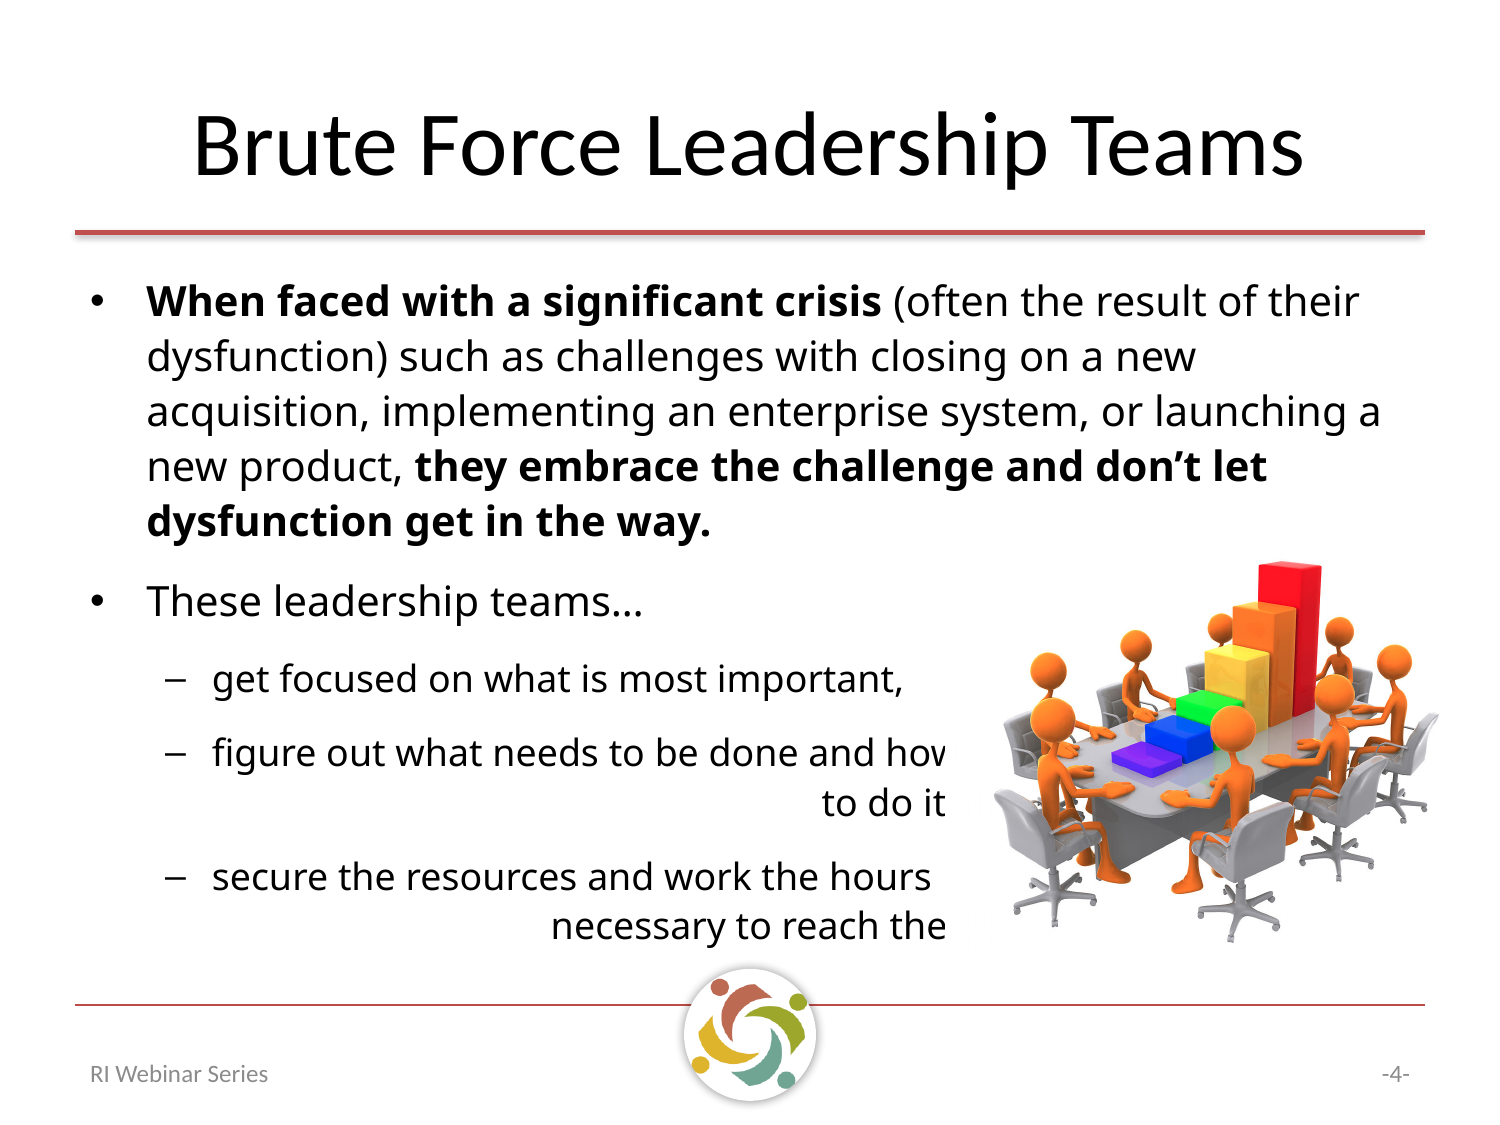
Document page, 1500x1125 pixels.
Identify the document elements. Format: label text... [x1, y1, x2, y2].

slide_number -4- [1074, 1042, 1425, 1103]
picture [684, 1005, 816, 1101]
title Brute Force Leadership Teams [75, 45, 1425, 233]
picture [945, 520, 1488, 952]
footer RI Webinar Series [75, 1042, 550, 1103]
list When faced with a significant crisis (often the result of their dysfunction) such as challenges with closing on a new acquisition, implementing an enterprise system, or launching a new product, they embrace the challenge and don’t let dysfunction get in the way. These leadership teams… get focused on what is most important, figure out what needs to be done and how to do it, and secure the resources and work the hours necessary to reach the goal. [75, 262, 1425, 1005]
